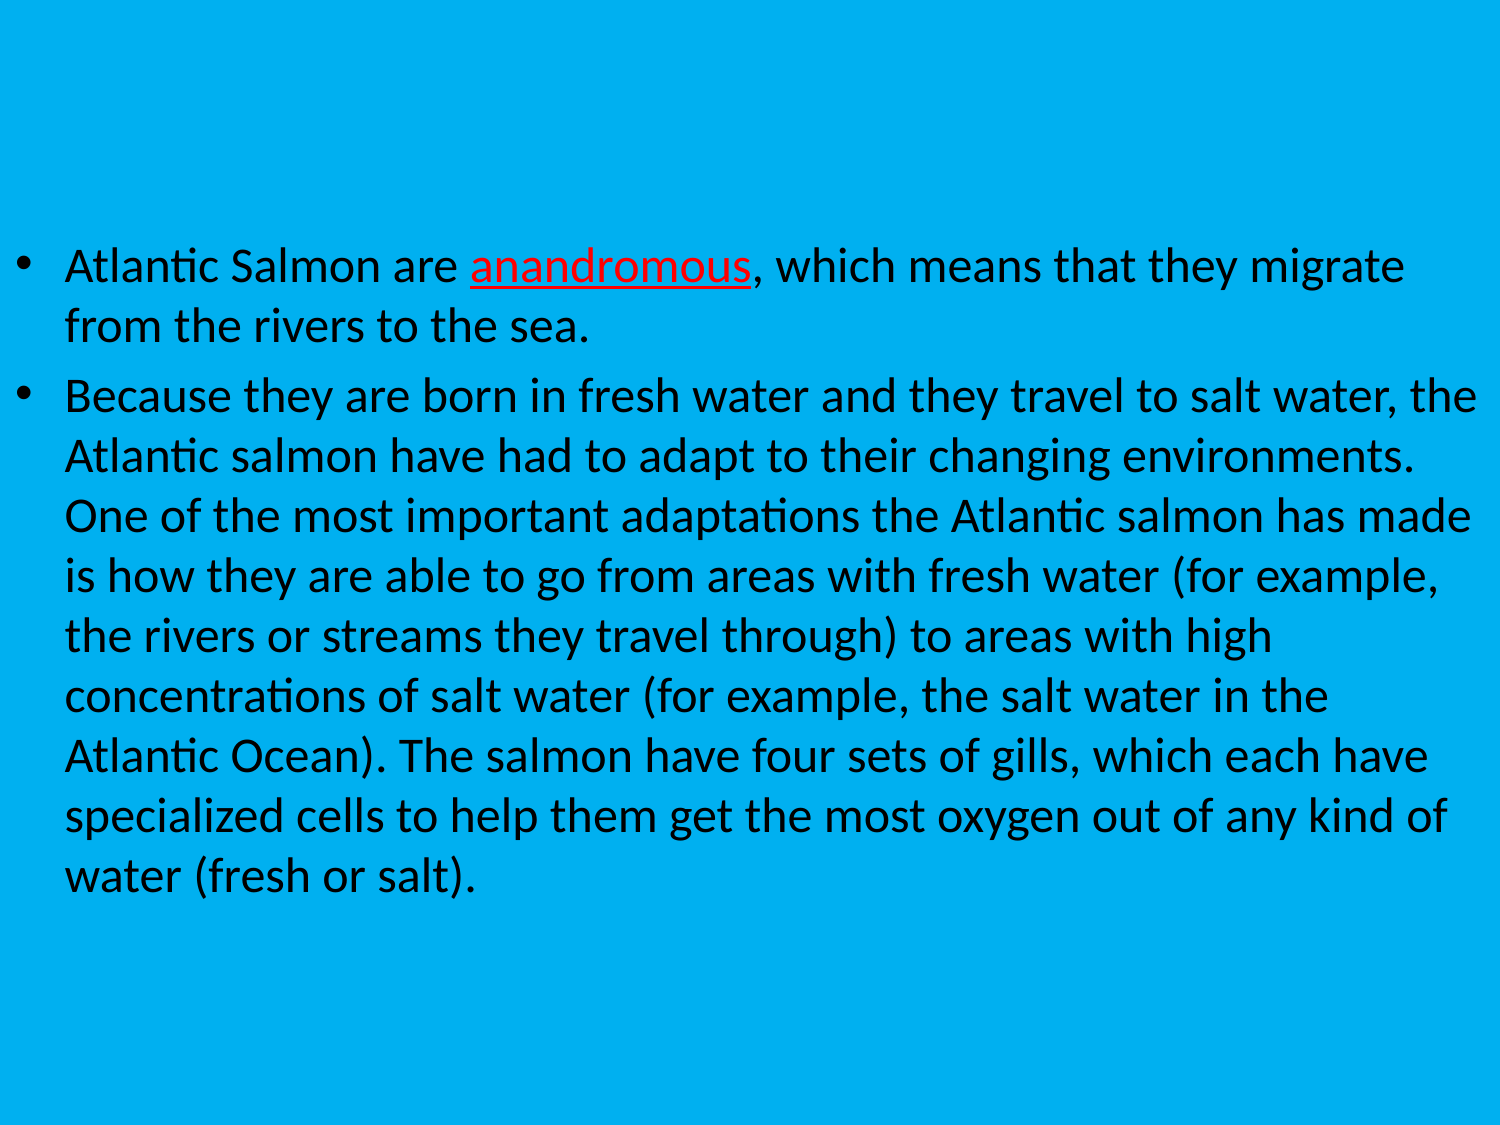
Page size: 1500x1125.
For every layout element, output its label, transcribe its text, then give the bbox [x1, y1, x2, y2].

list Atlantic Salmon are anandromous, which means that they migrate from the rivers to the sea. Because they are born in fresh water and they travel to salt water, the Atlantic salmon have had to adapt to their changing environments. One of the most important adaptations the Atlantic salmon has made is how they are able to go from areas with fresh water (for example, the rivers or streams they travel through) to areas with high concentrations of salt water (for example, the salt water in the Atlantic Ocean). The salmon have four sets of gills, which each have specialized cells to help them get the most oxygen out of any kind of water (fresh or salt). [0, 224, 1500, 913]
